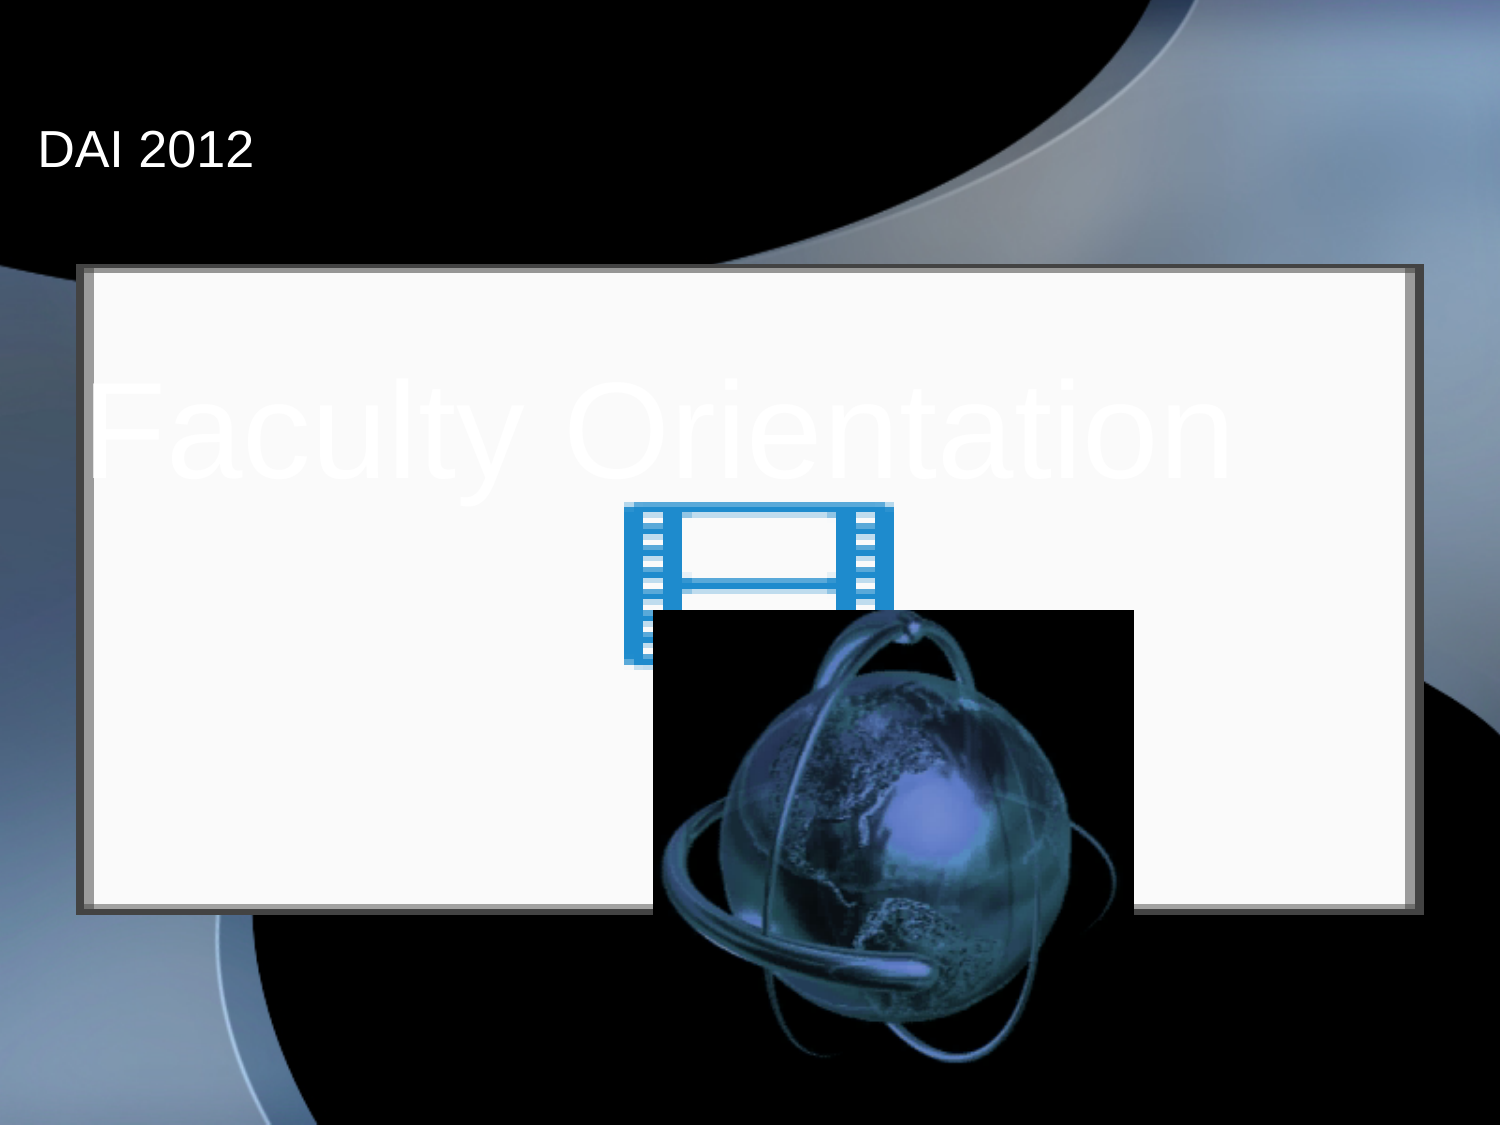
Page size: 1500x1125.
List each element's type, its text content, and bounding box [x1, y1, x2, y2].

title Faculty Orientation [67, 327, 1341, 520]
picture [0, 0, 1500, 1125]
subtitle DAI 2012 [22, 0, 992, 294]
